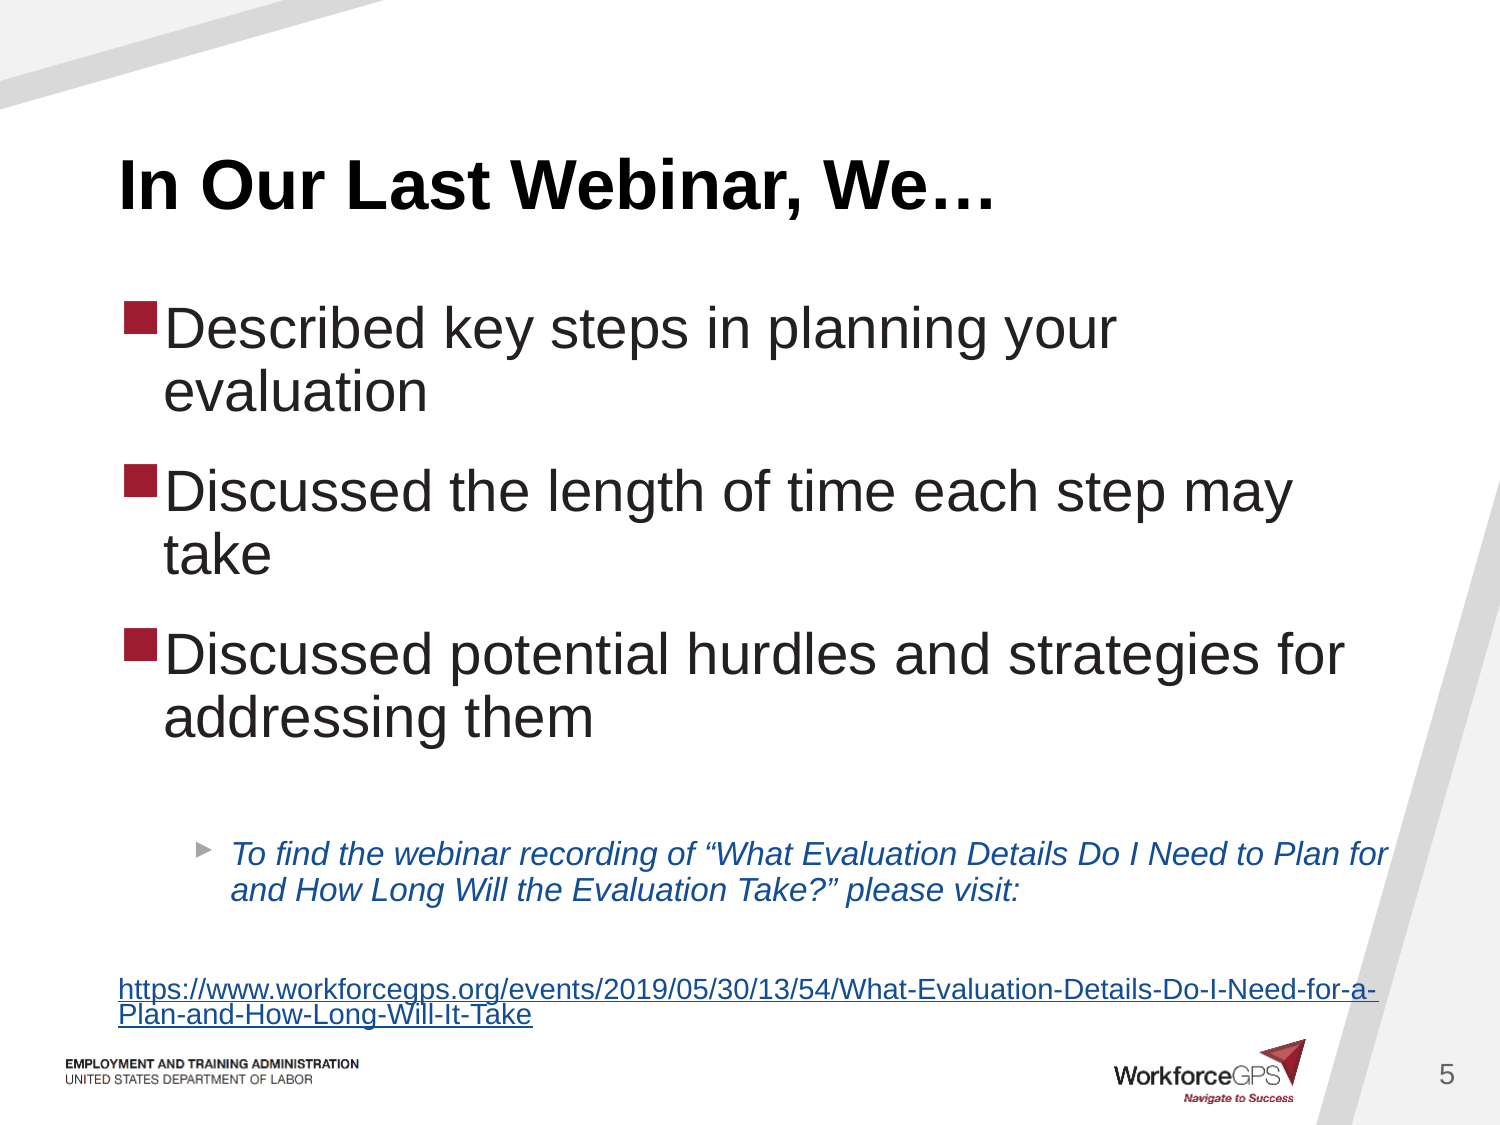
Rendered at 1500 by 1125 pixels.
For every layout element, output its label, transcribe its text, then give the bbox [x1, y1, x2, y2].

title In Our Last Webinar, We… [103, 59, 1409, 233]
picture [1112, 1043, 1308, 1105]
slide_number 5 [1260, 1042, 1471, 1103]
list Described key steps in planning your evaluation Discussed the length of time each step may take Discussed potential hurdles and strategies for addressing them To find the webinar recording of “What Evaluation Details Do I Need to Plan for and How Long Will the Evaluation Take?” please visit: https://www.workforcegps.org/events/2019/05/30/13/54/What-Evaluation-Details-Do-I-Need-for-a-Plan-and-How-Long-Will-It-Take [103, 290, 1409, 1043]
picture [59, 1053, 370, 1092]
